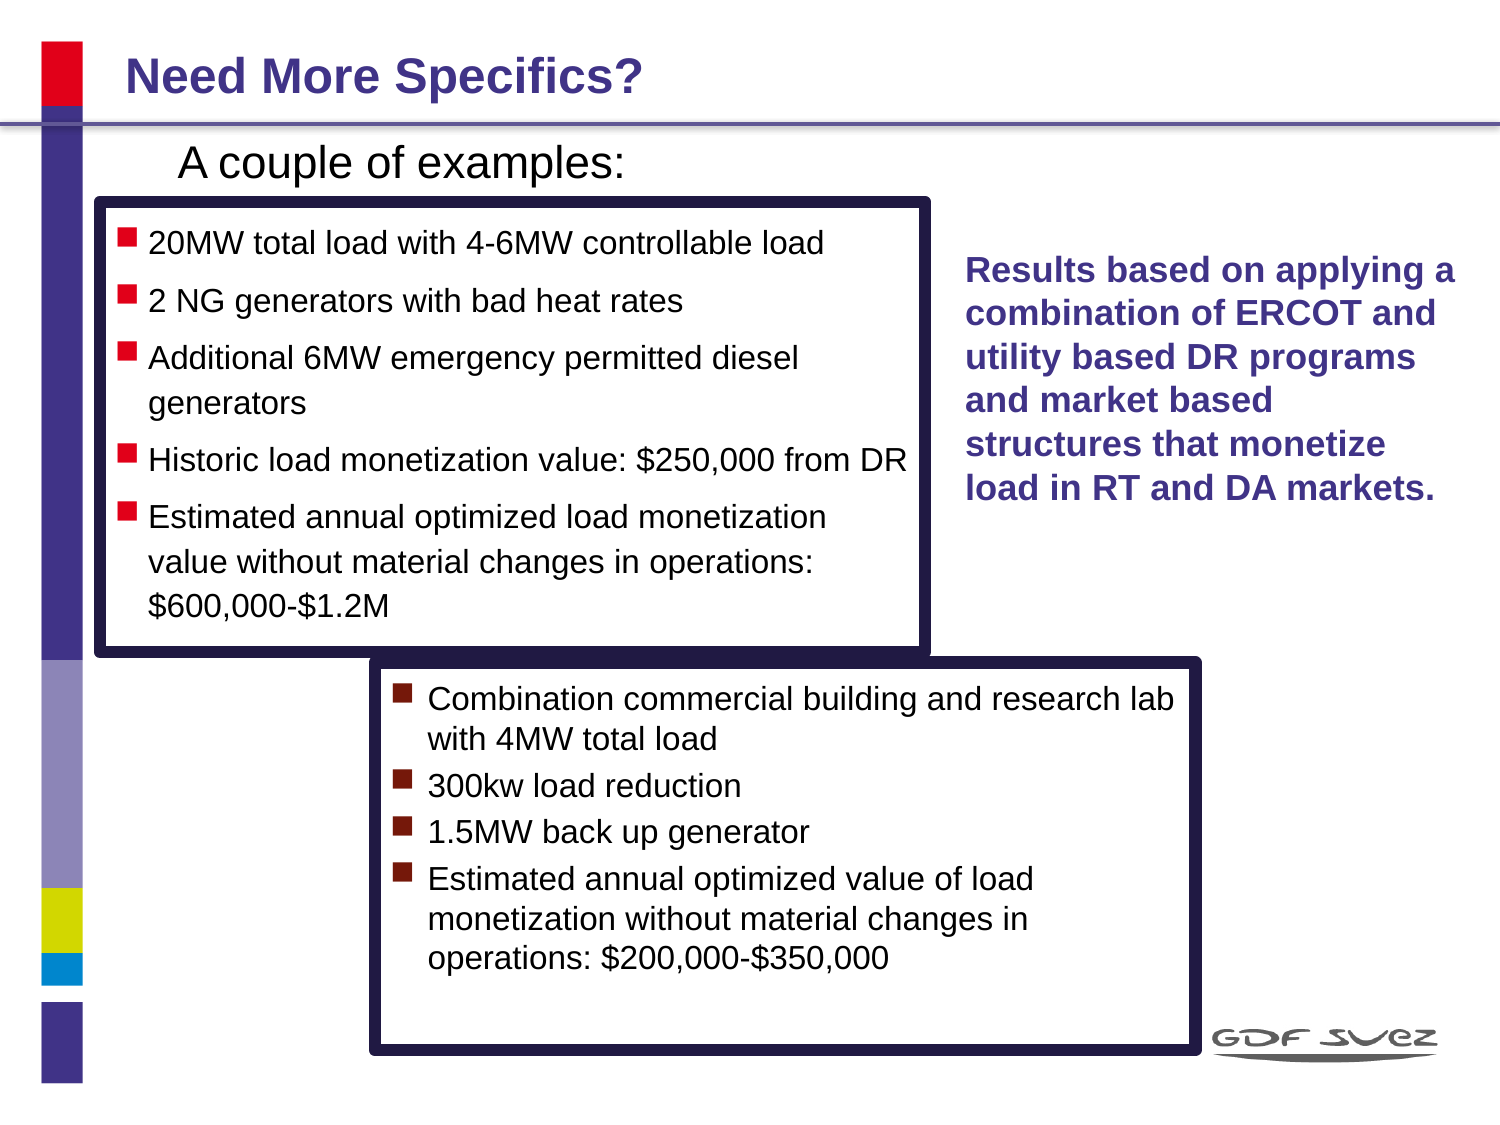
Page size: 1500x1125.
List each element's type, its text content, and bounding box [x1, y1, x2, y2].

text_box Results based on applying a combination of ERCOT and utility based DR programs and market based structures that monetize load in RT and DA markets. [950, 238, 1471, 550]
list 20MW total load with 4-6MW controllable load 2 NG generators with bad heat rates Additional 6MW emergency permitted diesel generators Historic load monetization value: $250,000 from DR Estimated annual optimized load monetization value without material changes in operations: $600,000-$1.2M [99, 201, 925, 652]
text_box Combination commercial building and research lab with 4MW total load 300kw load reduction 1.5MW back up generator Estimated annual optimized value of load monetization without material changes in operations: $200,000-$350,000 [374, 662, 1196, 1051]
picture [1174, 1006, 1458, 1083]
text_box A couple of examples: [162, 124, 792, 189]
title Need More Specifics? [125, 50, 1345, 163]
